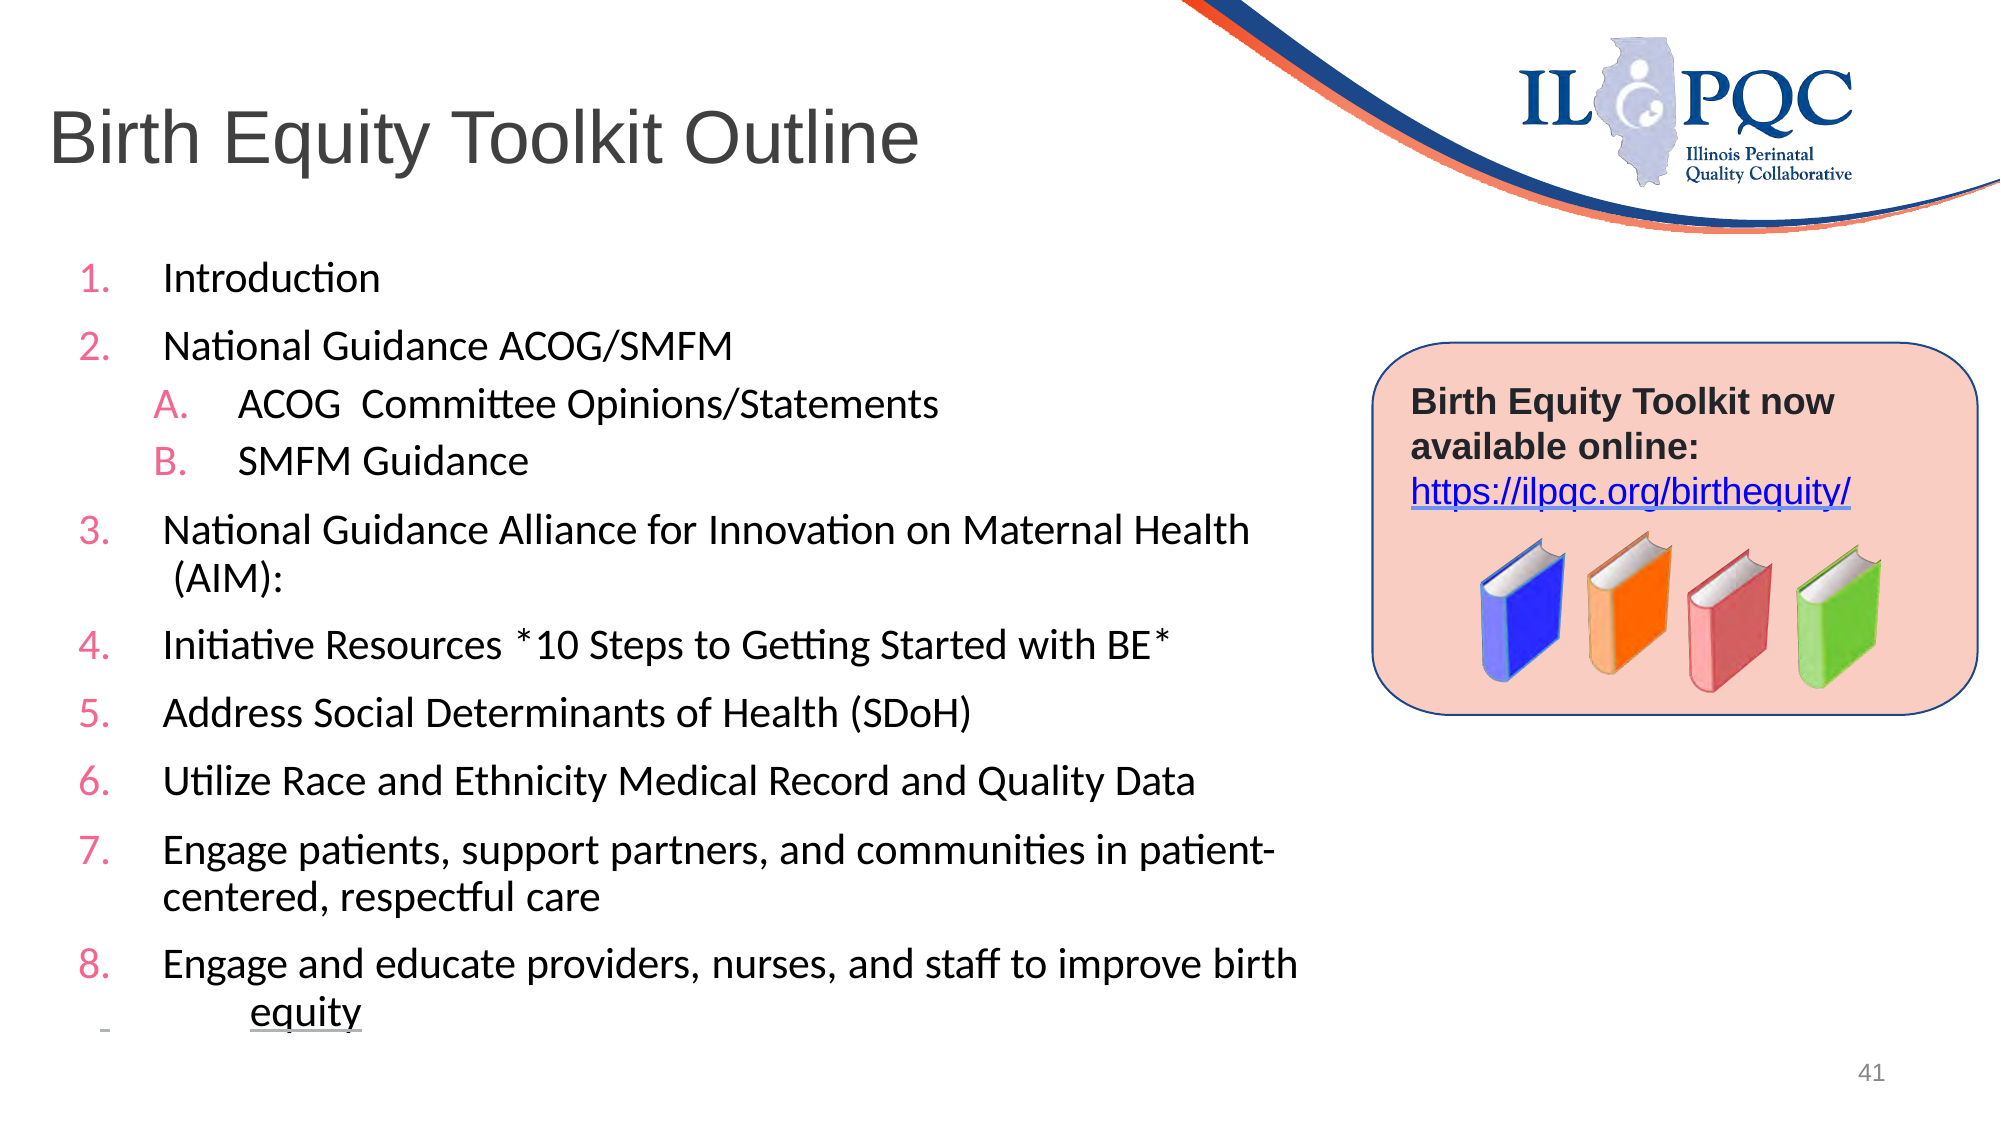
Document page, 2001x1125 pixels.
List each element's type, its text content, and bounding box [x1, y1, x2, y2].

text_box Introduction National Guidance ACOG/SMFM [76, 231, 740, 370]
text_box equity 41 [97, 980, 1903, 1087]
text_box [1179, 0, 2000, 235]
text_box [1371, 341, 1979, 717]
text_box ACOG Committee Opinions/Statements SMFM Guidance [151, 367, 950, 485]
picture [1479, 530, 1882, 693]
text_box National Guidance Alliance for Innovation on Maternal Health (AIM): Initiative Resources *10 Steps to Getting Started with BE* Address Social Determinants of Health (SDoH) Utilize Race and Ethnicity Medical Record and Quality Data Engage patients, support partners, and communities in patient- centered, respectful care Engage and educate providers, nurses, and staff to improve birth [76, 498, 1310, 988]
title Birth Equity Toolkit Outline [46, 96, 1123, 287]
